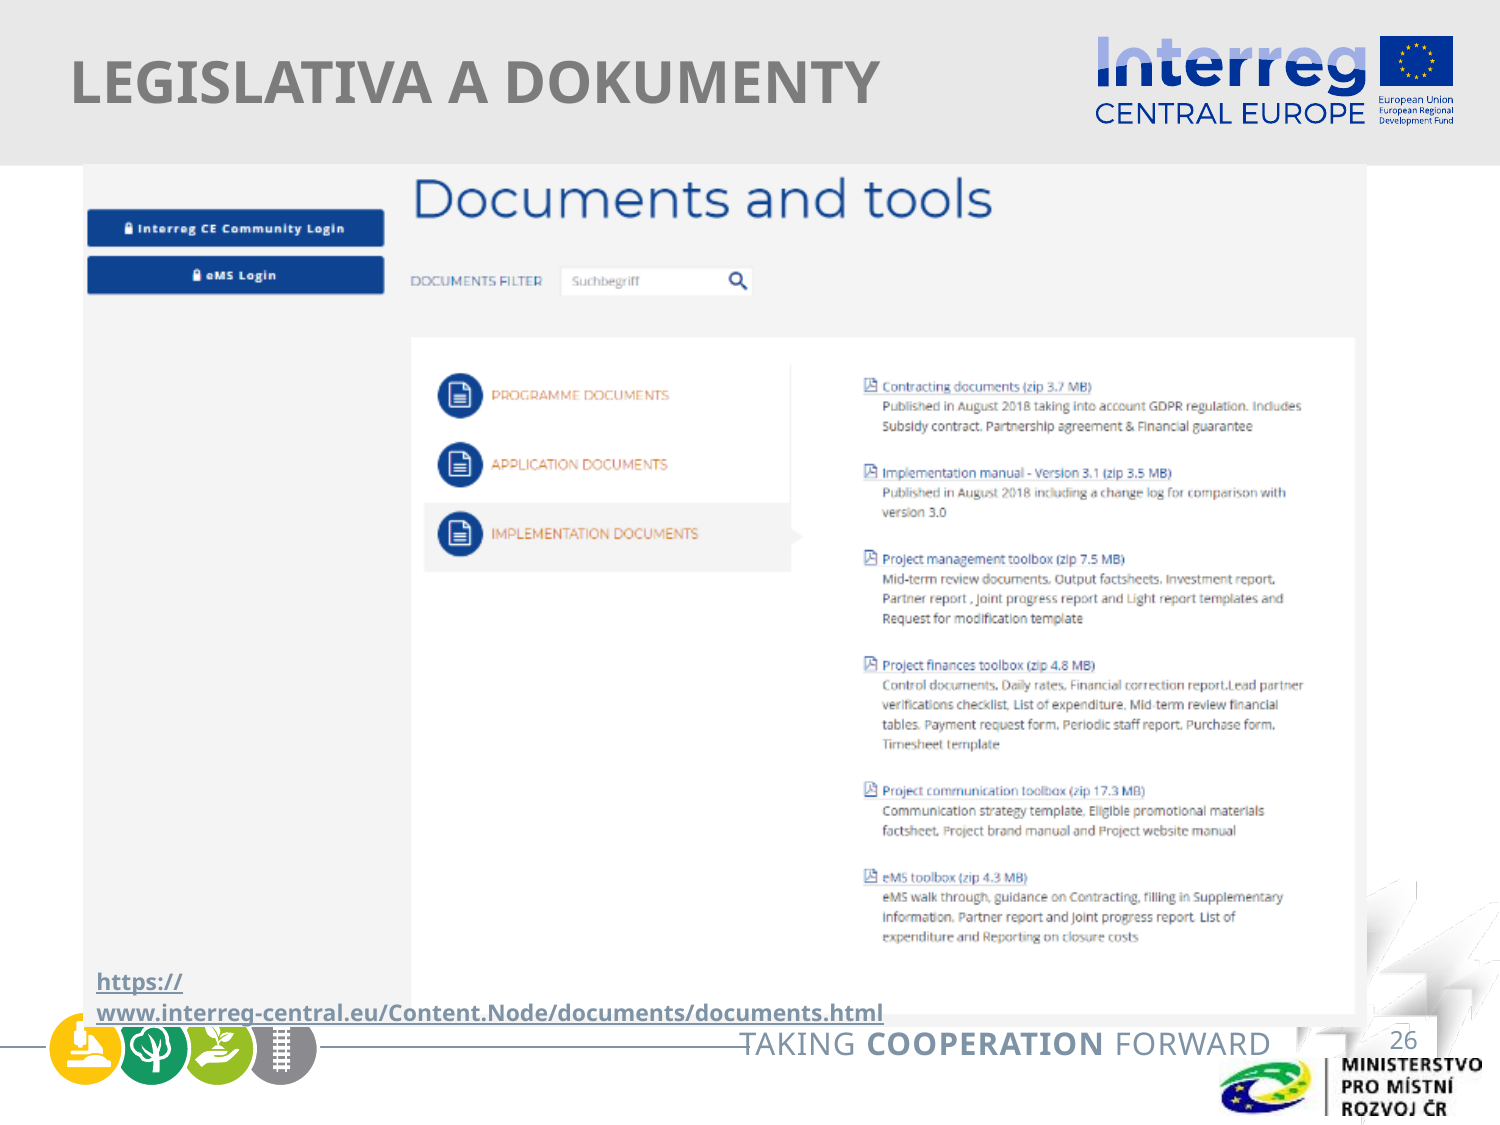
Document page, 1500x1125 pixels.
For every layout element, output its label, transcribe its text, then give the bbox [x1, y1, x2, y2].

title Legislativa a dokumenty [18, 24, 1084, 138]
picture [83, 164, 1500, 1125]
